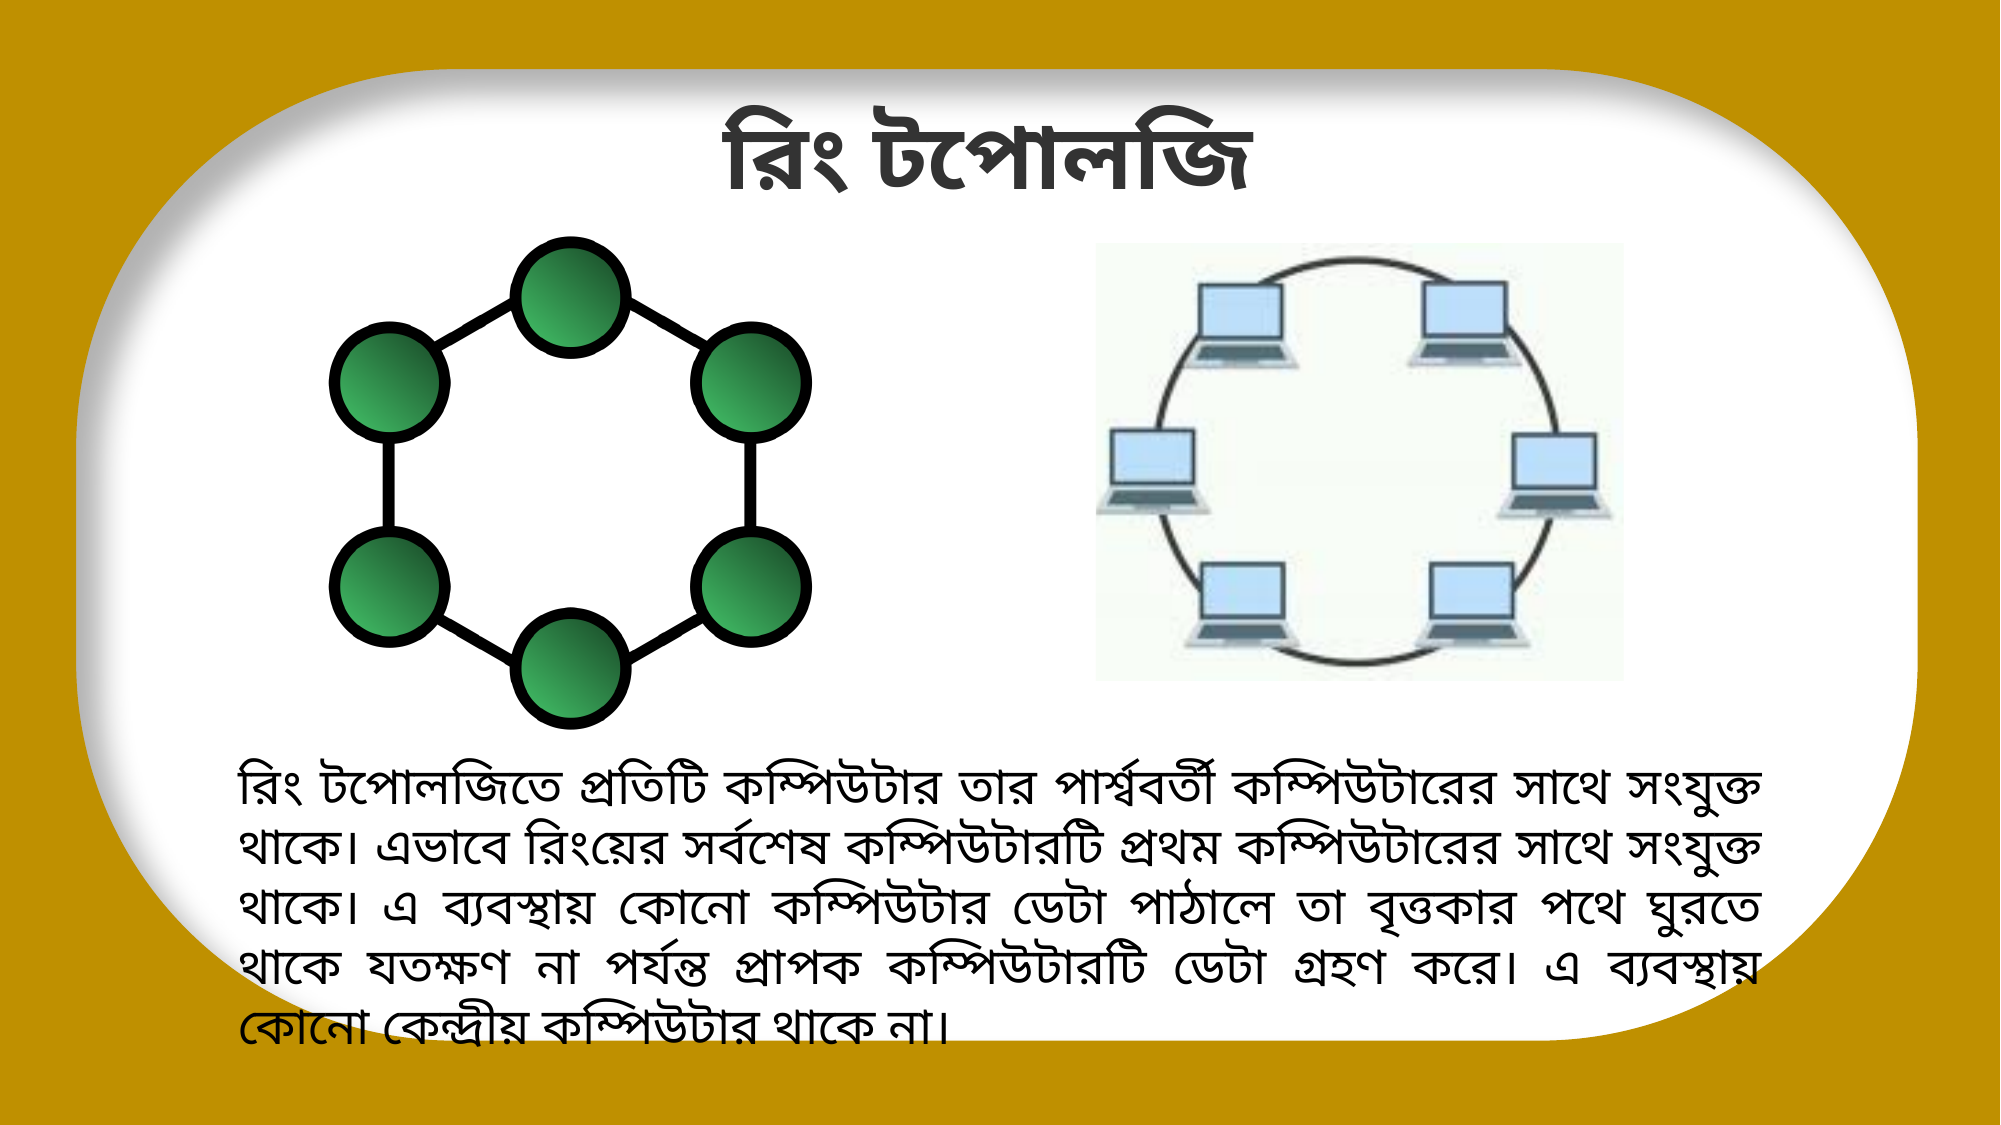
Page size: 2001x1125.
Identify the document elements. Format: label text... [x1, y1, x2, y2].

picture [1095, 243, 1624, 681]
text_box রিং টপোলজিতে প্রতিটি কম্পিউটার তার পার্শ্ববর্তী কম্পিউটারের সাথে সংযুক্ত থাকে। এভাবে রিংয়ের সর্বশেষ কম্পিউটারটি প্রথম কম্পিউটারের সাথে সংযুক্ত থাকে। এ ব্যবস্থায় কোনো কম্পিউটার ডেটা পাঠালে তা বৃত্তকার পথে ঘুরতে থাকে যতক্ষণ না পর্যন্ত প্রাপক কম্পিউটারটি ডেটা গ্রহণ করে। এ ব্যবস্থায় কোনো কেন্দ্রীয় কম্পিউটার থাকে না। [223, 746, 1777, 1062]
text_box রিং টপোলজি [706, 90, 1294, 216]
text_box [0, 0, 2000, 1125]
picture [267, 185, 877, 776]
